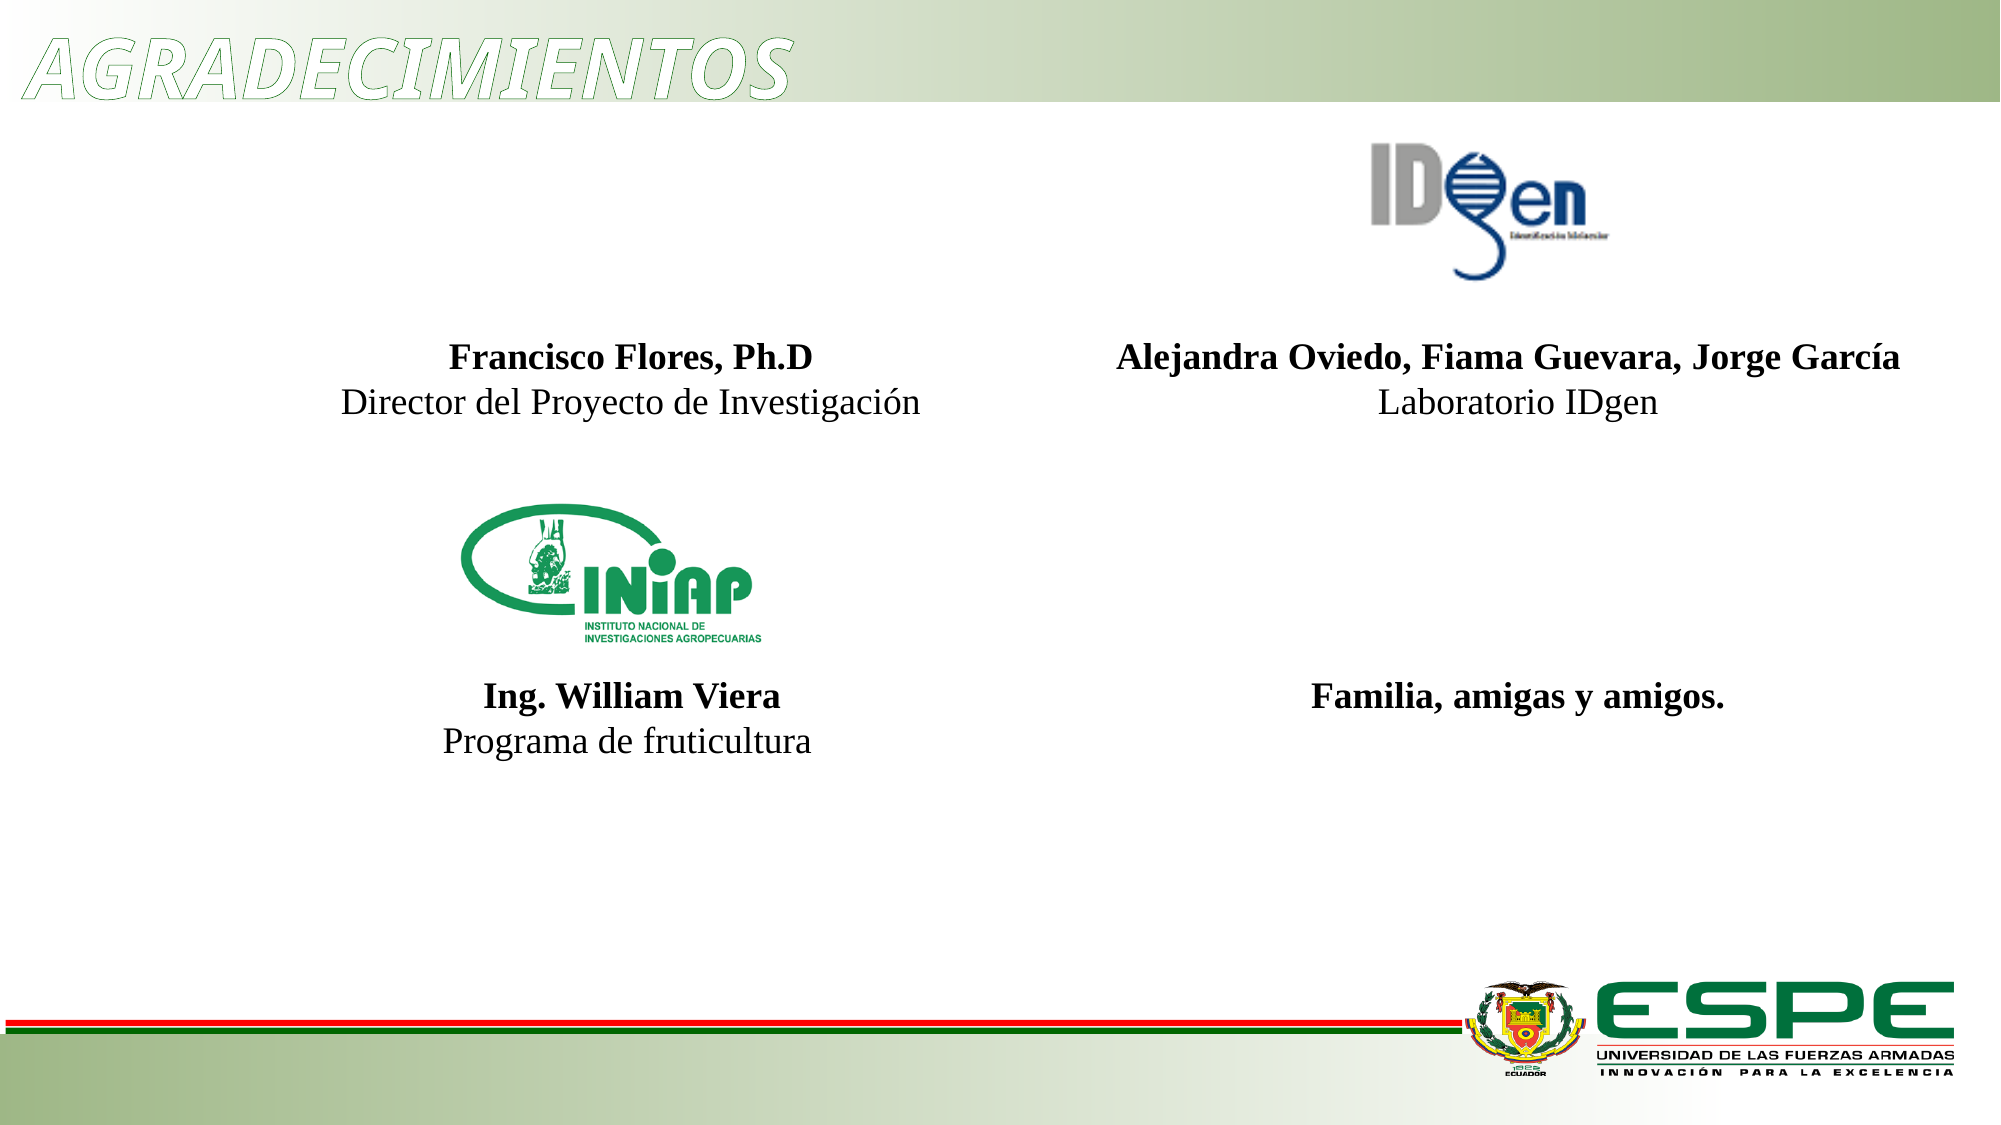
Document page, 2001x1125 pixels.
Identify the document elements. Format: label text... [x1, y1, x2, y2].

picture [1465, 981, 1954, 1076]
text_box Francisco Flores, Ph.D Director del Proyecto de Investigación [263, 324, 1000, 429]
text_box Familia, amigas y amigos. [1089, 663, 1948, 724]
text_box Alejandra Oviedo, Fiama Guevara, Jorge García Laboratorio IDgen [1089, 324, 1948, 429]
picture [1274, 135, 1716, 325]
text_box Ing. William Viera Programa de fruticultura [245, 663, 1020, 769]
picture [451, 491, 772, 656]
